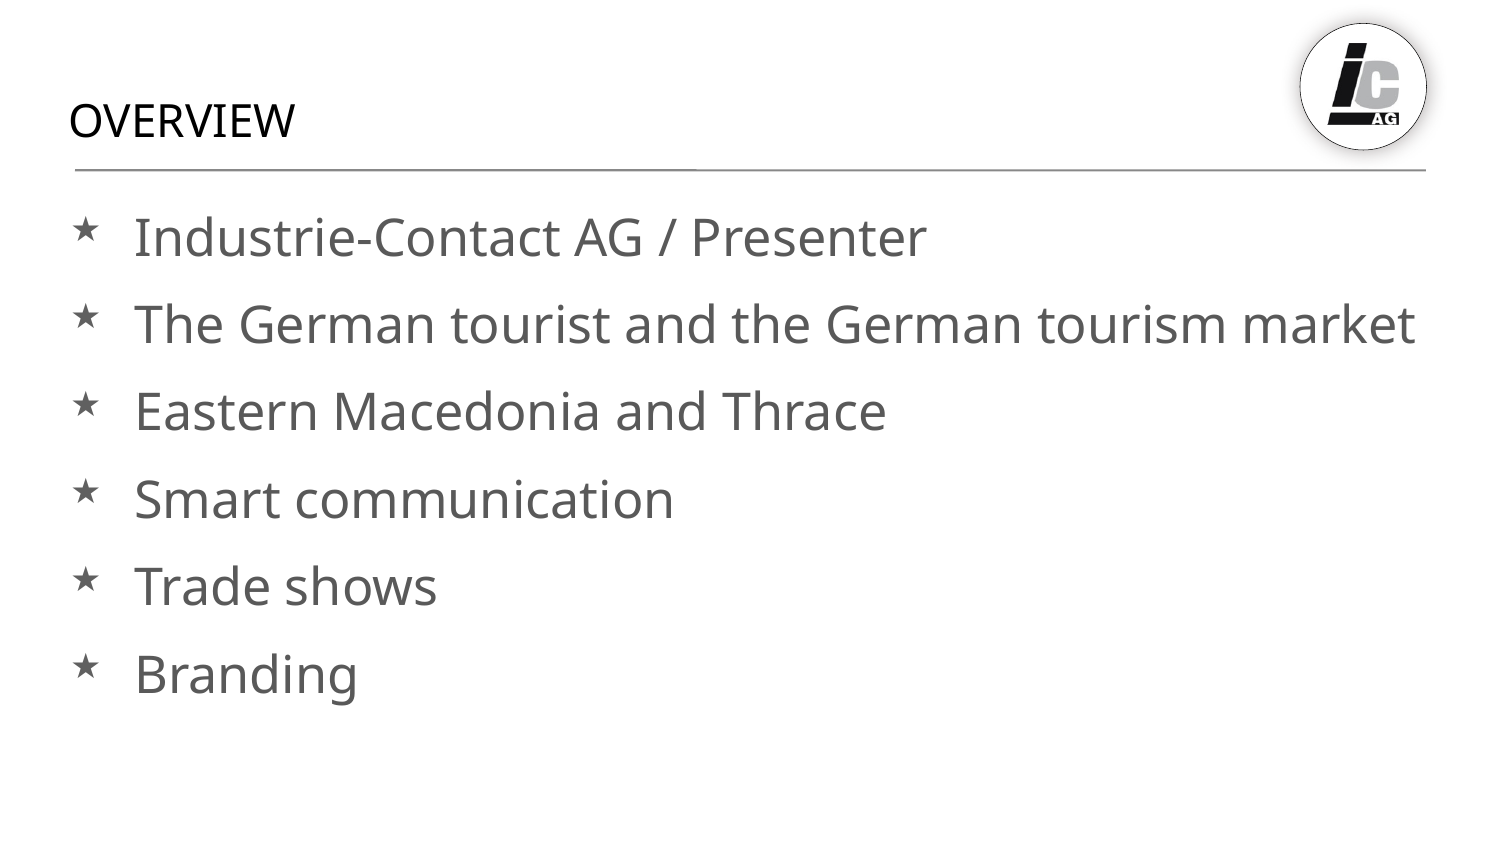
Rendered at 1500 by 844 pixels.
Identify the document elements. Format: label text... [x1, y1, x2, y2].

list Industrie-Contact AG / Presenter The German tourist and the German tourism market Eastern Macedonia and Thrace Smart communication Trade shows Branding [65, 200, 1434, 769]
title OVERVIEW [65, 28, 1434, 150]
